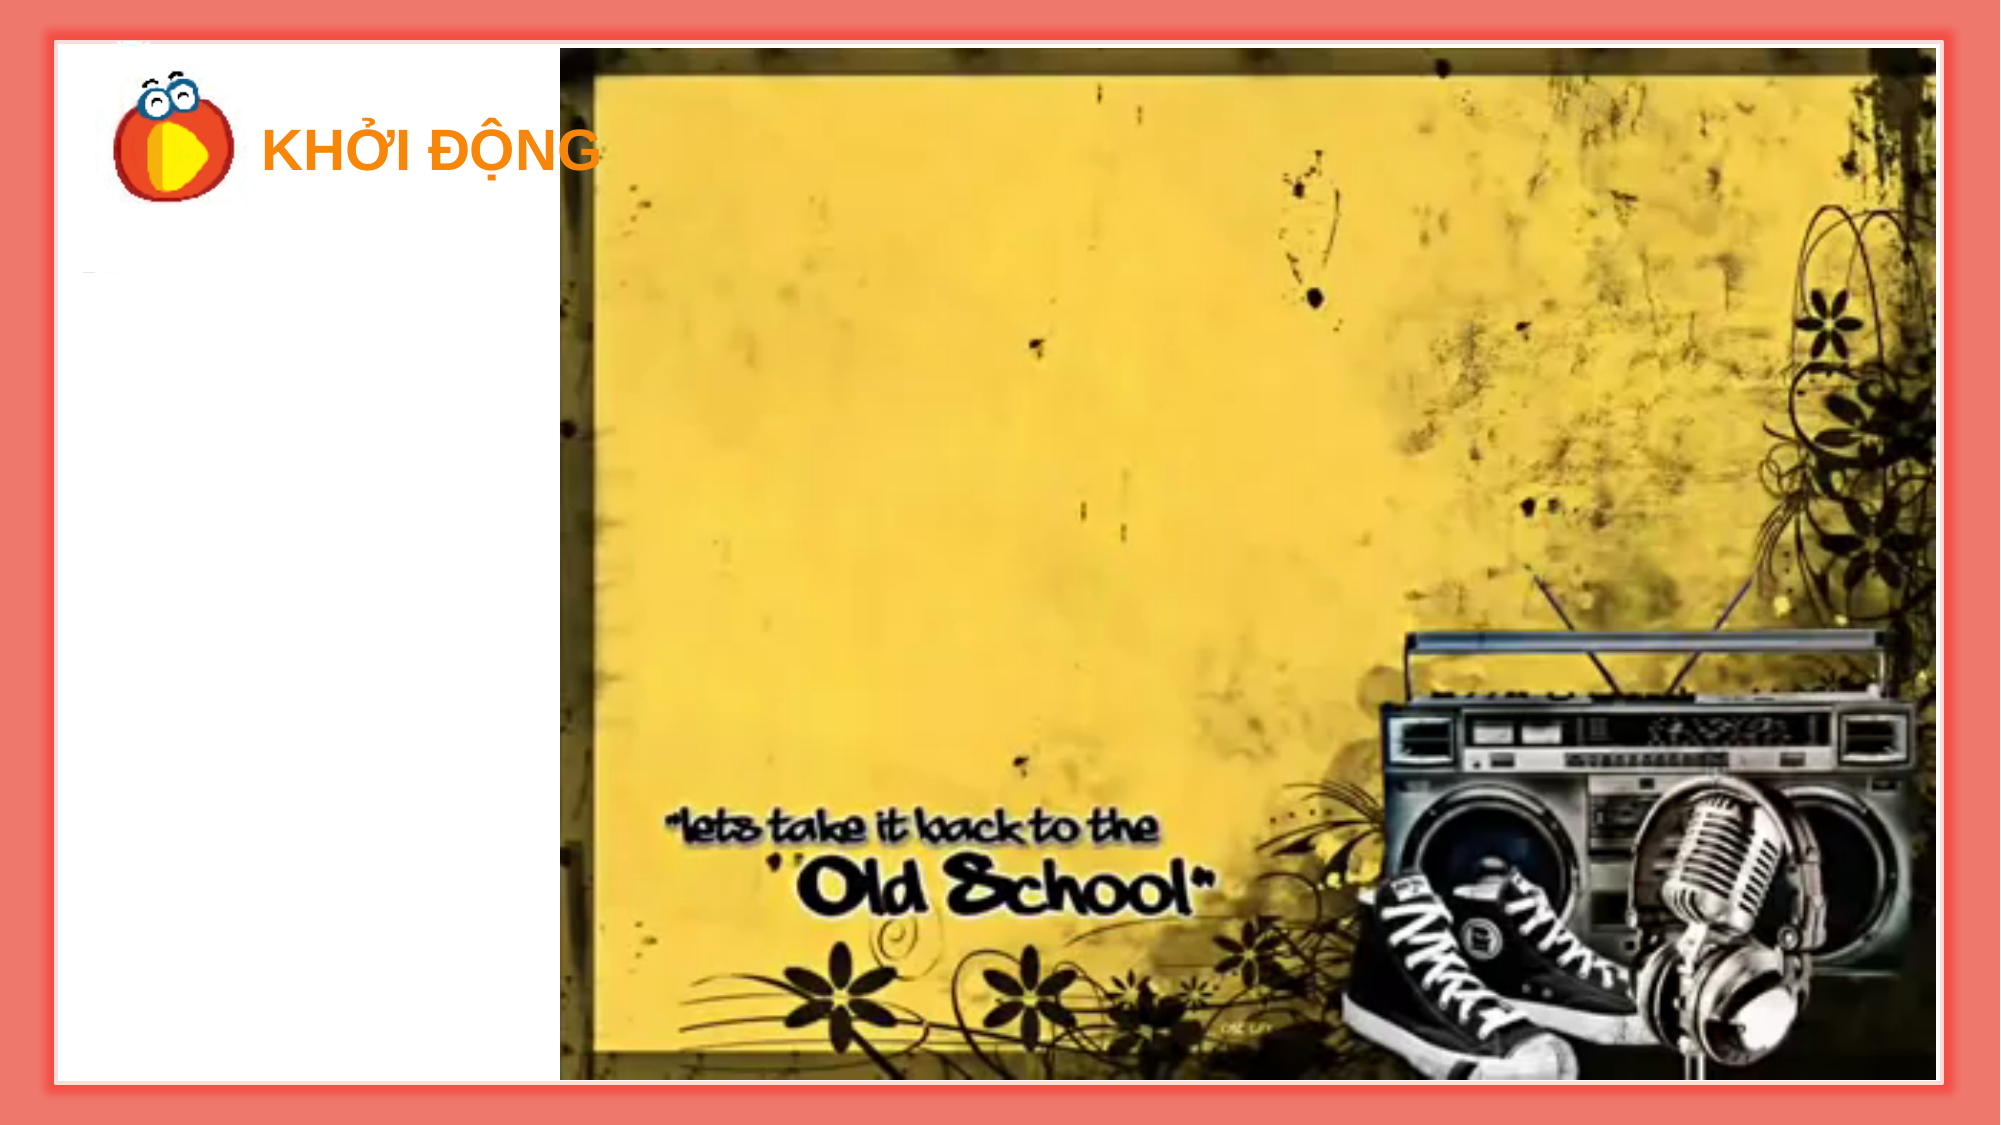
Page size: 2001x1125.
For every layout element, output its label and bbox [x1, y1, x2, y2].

text_box [60, 45, 531, 274]
text_box [559, 47, 1937, 1081]
picture [55, 41, 518, 286]
text_box [81, 62, 621, 223]
